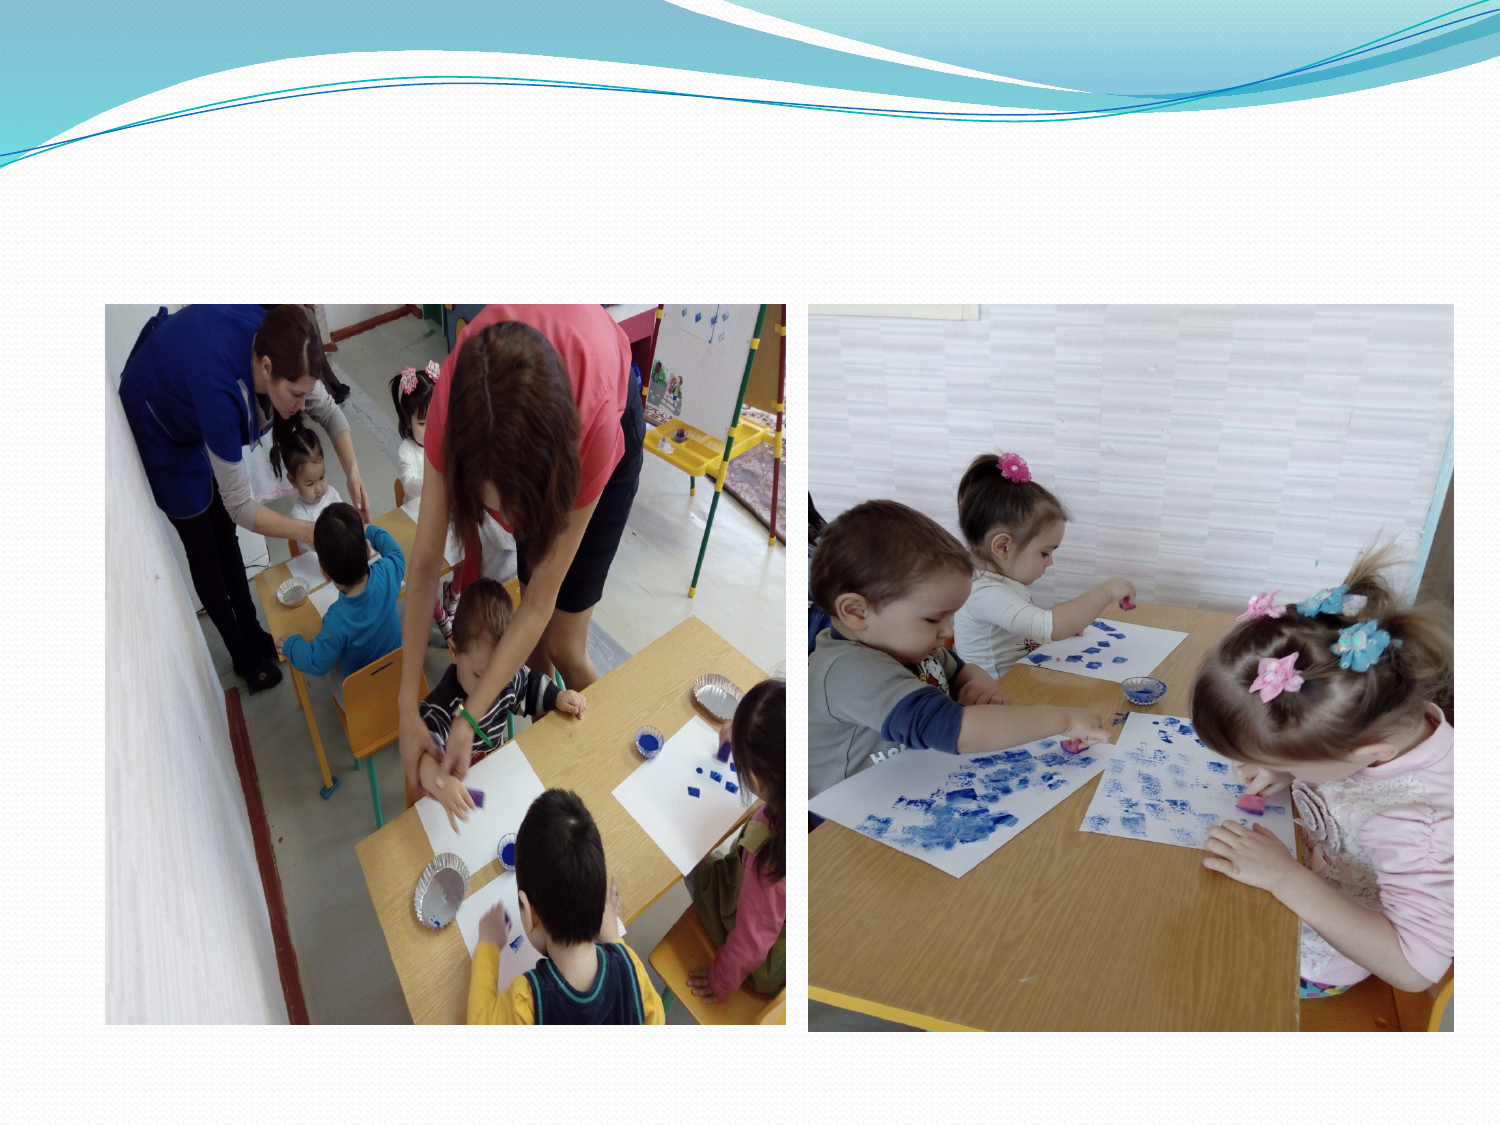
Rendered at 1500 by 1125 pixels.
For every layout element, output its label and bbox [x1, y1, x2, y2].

list [105, 304, 786, 1025]
picture [808, 304, 1454, 1032]
